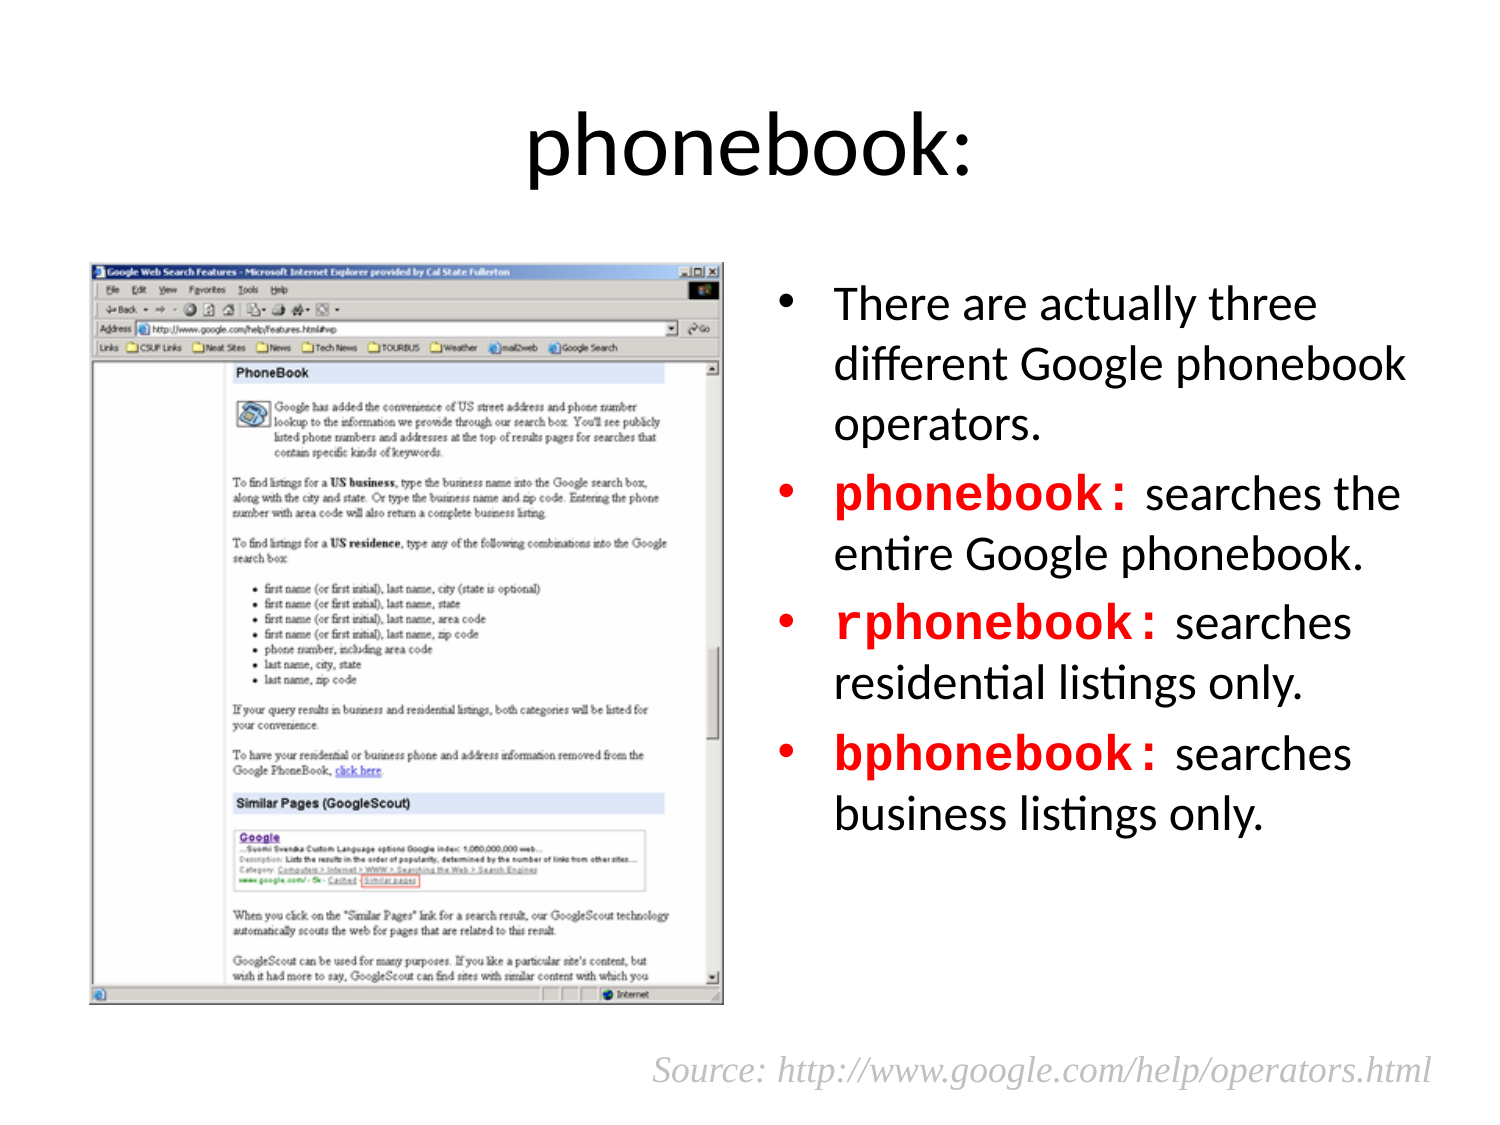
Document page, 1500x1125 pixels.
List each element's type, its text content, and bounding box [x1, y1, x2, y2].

text_box Source: http://www.google.com/help/operators.html [637, 1037, 1475, 1098]
title phonebook: [75, 45, 1425, 233]
list There are actually three different Google phonebook operators. phonebook: searches the entire Google phonebook. rphonebook: searches residential listings only. bphonebook: searches business listings only. [762, 262, 1425, 1005]
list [88, 262, 724, 1006]
